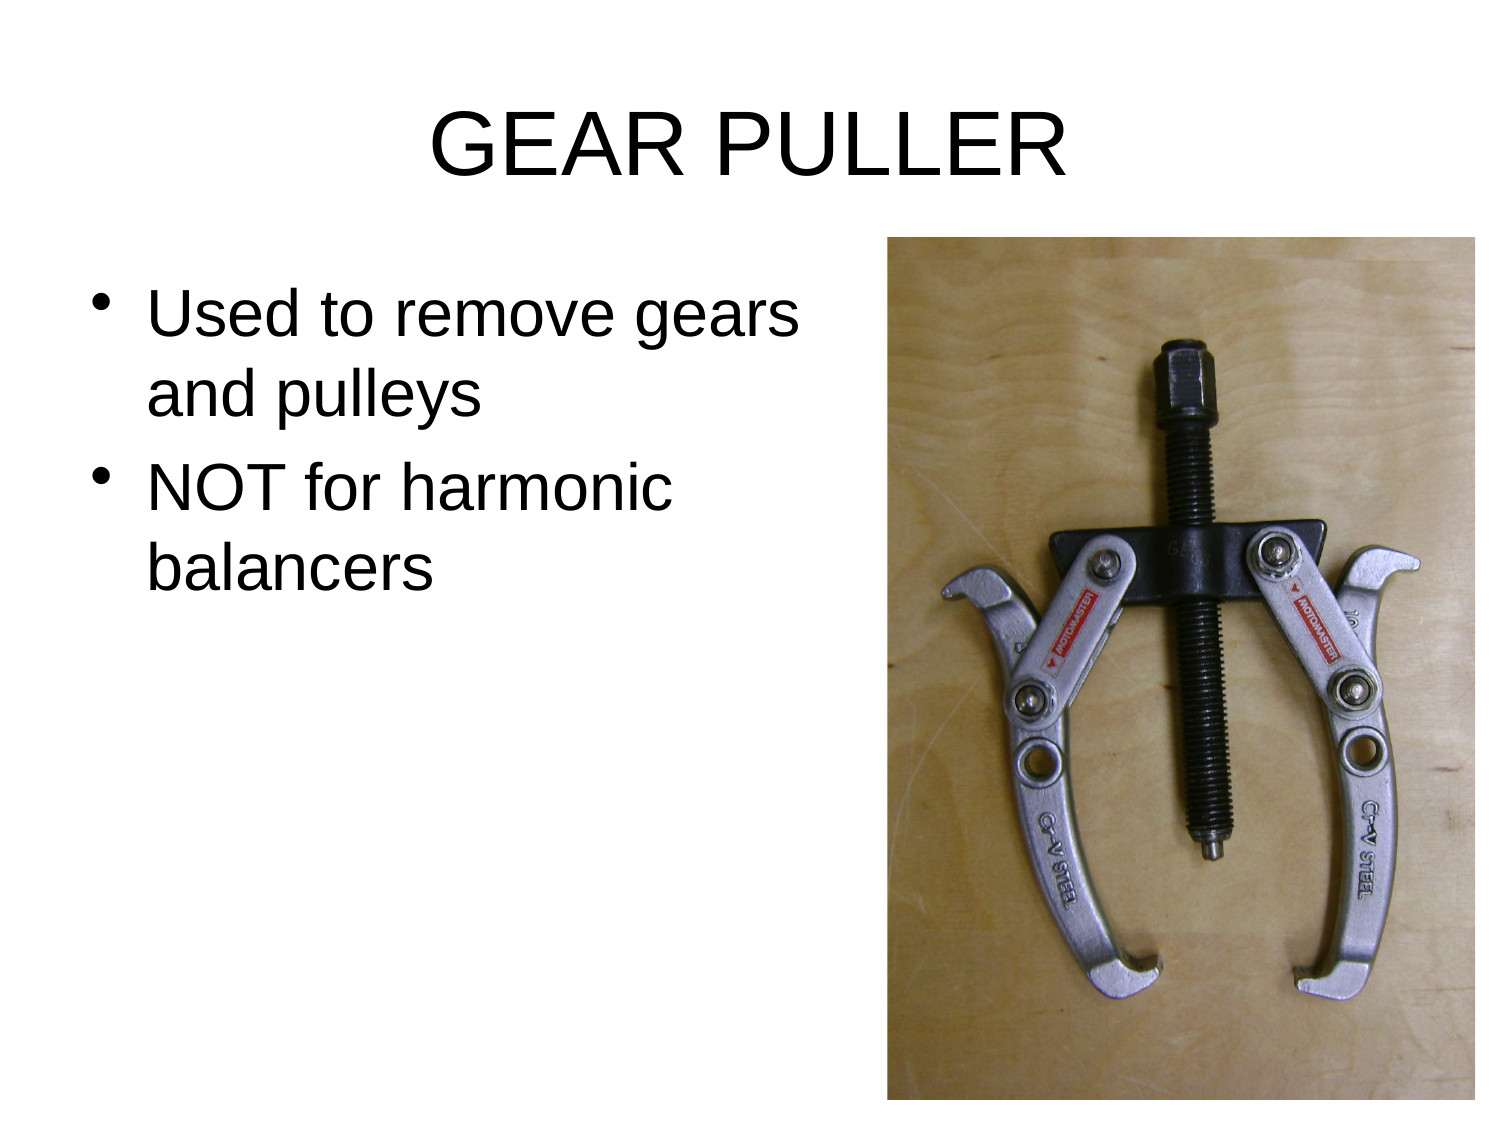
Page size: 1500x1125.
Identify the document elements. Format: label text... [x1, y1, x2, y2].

picture [887, 237, 1476, 1101]
list Used to remove gears and pulleys NOT for harmonic balancers [75, 262, 882, 1005]
title GEAR PULLER [75, 45, 1425, 233]
